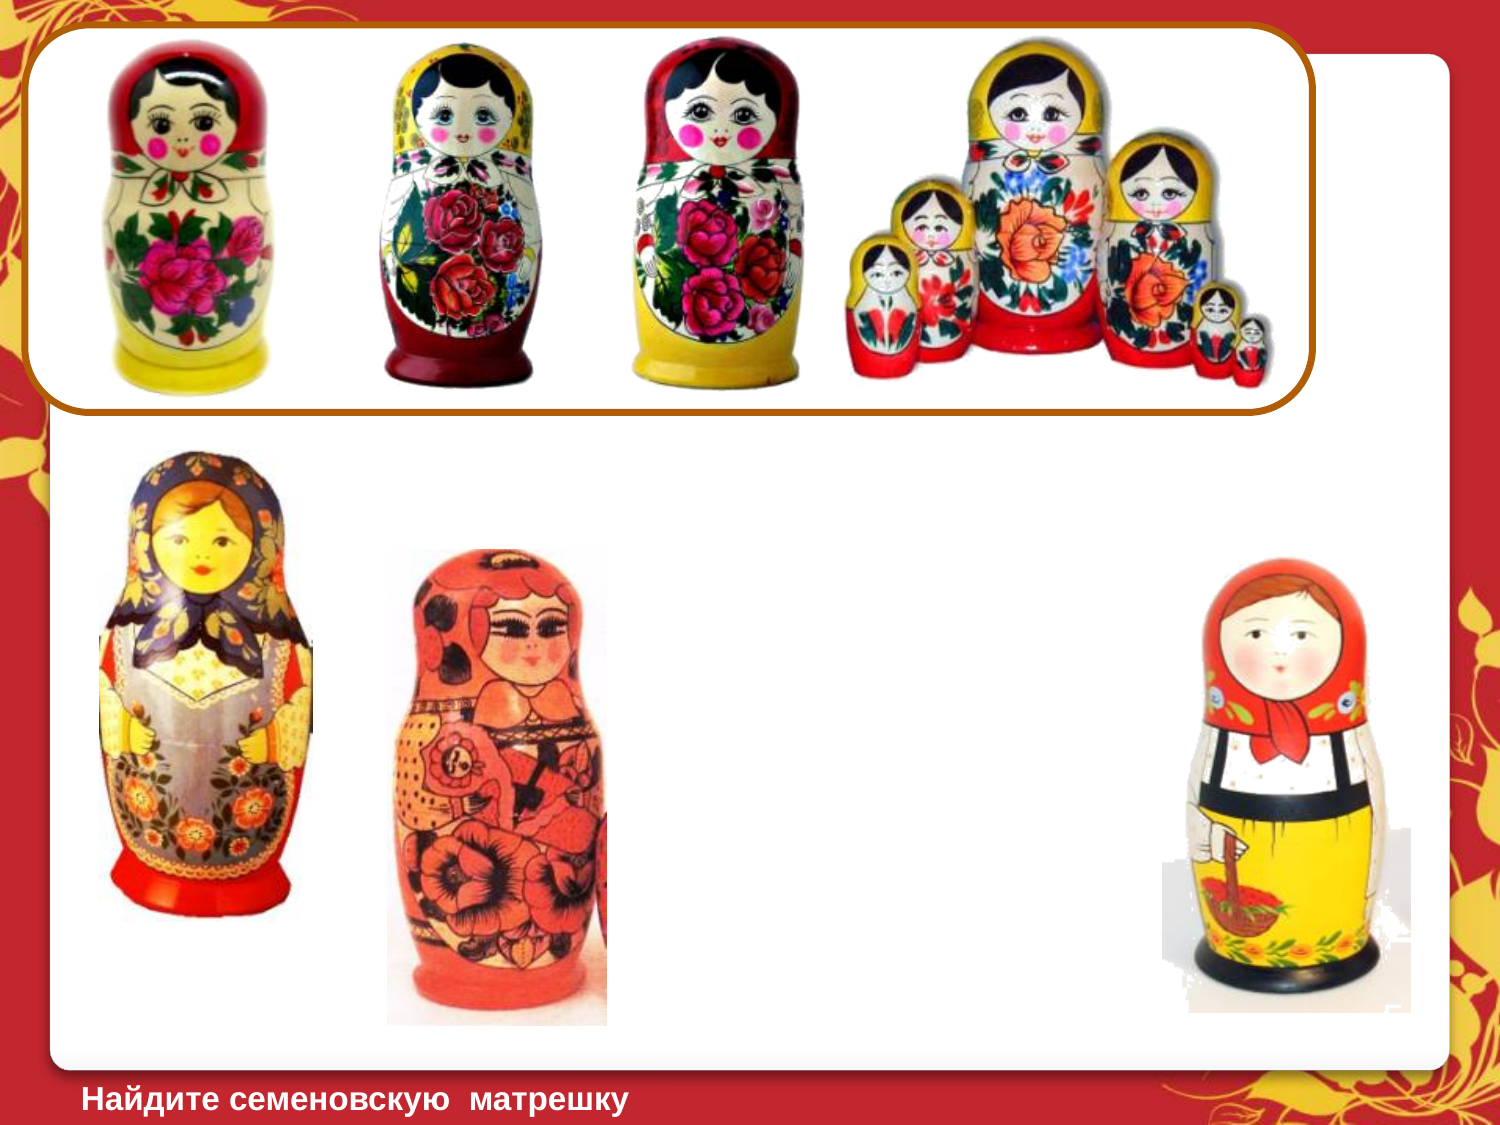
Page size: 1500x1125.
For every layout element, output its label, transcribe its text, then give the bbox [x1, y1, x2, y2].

text_box [304, 21, 566, 416]
text_box [21, 22, 78, 415]
picture [1162, 549, 1411, 1013]
picture [99, 449, 313, 922]
text_box Найдите семеновскую матрешку [66, 1069, 646, 1125]
picture [0, 0, 1500, 1125]
picture [387, 549, 607, 1027]
text_box [1295, 40, 1316, 397]
